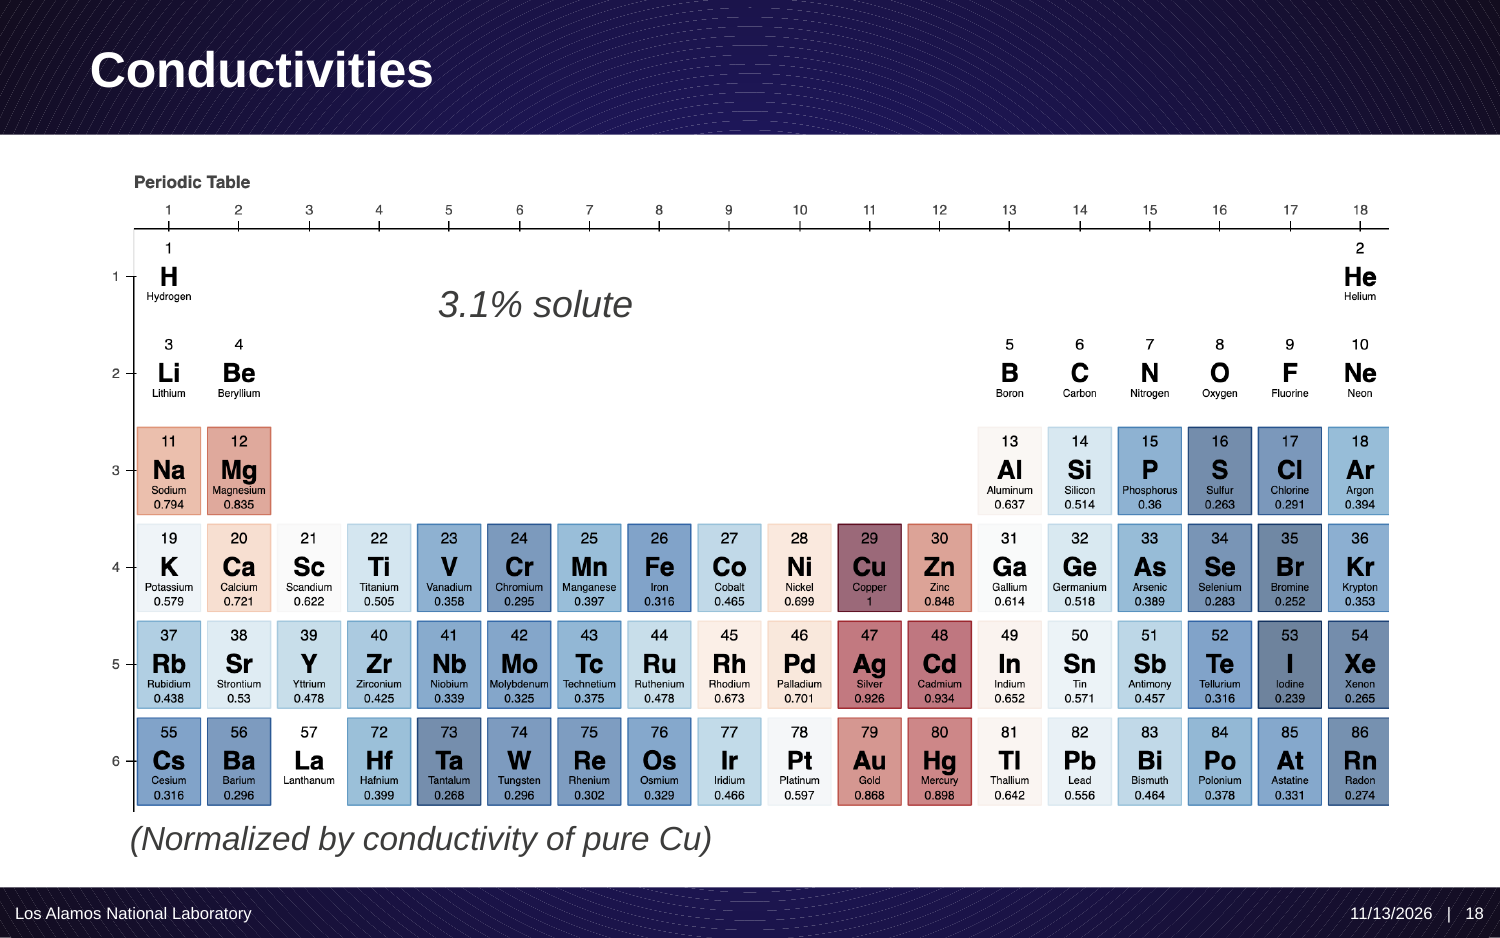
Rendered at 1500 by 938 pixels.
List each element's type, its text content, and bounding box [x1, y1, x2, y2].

picture [102, 171, 1398, 812]
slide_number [1148, 887, 1499, 938]
text_box (Normalized by conductivity of pure Cu) [115, 820, 729, 865]
footer Los Alamos National Laboratory [0, 887, 544, 938]
title Conductivities [75, 0, 1425, 135]
